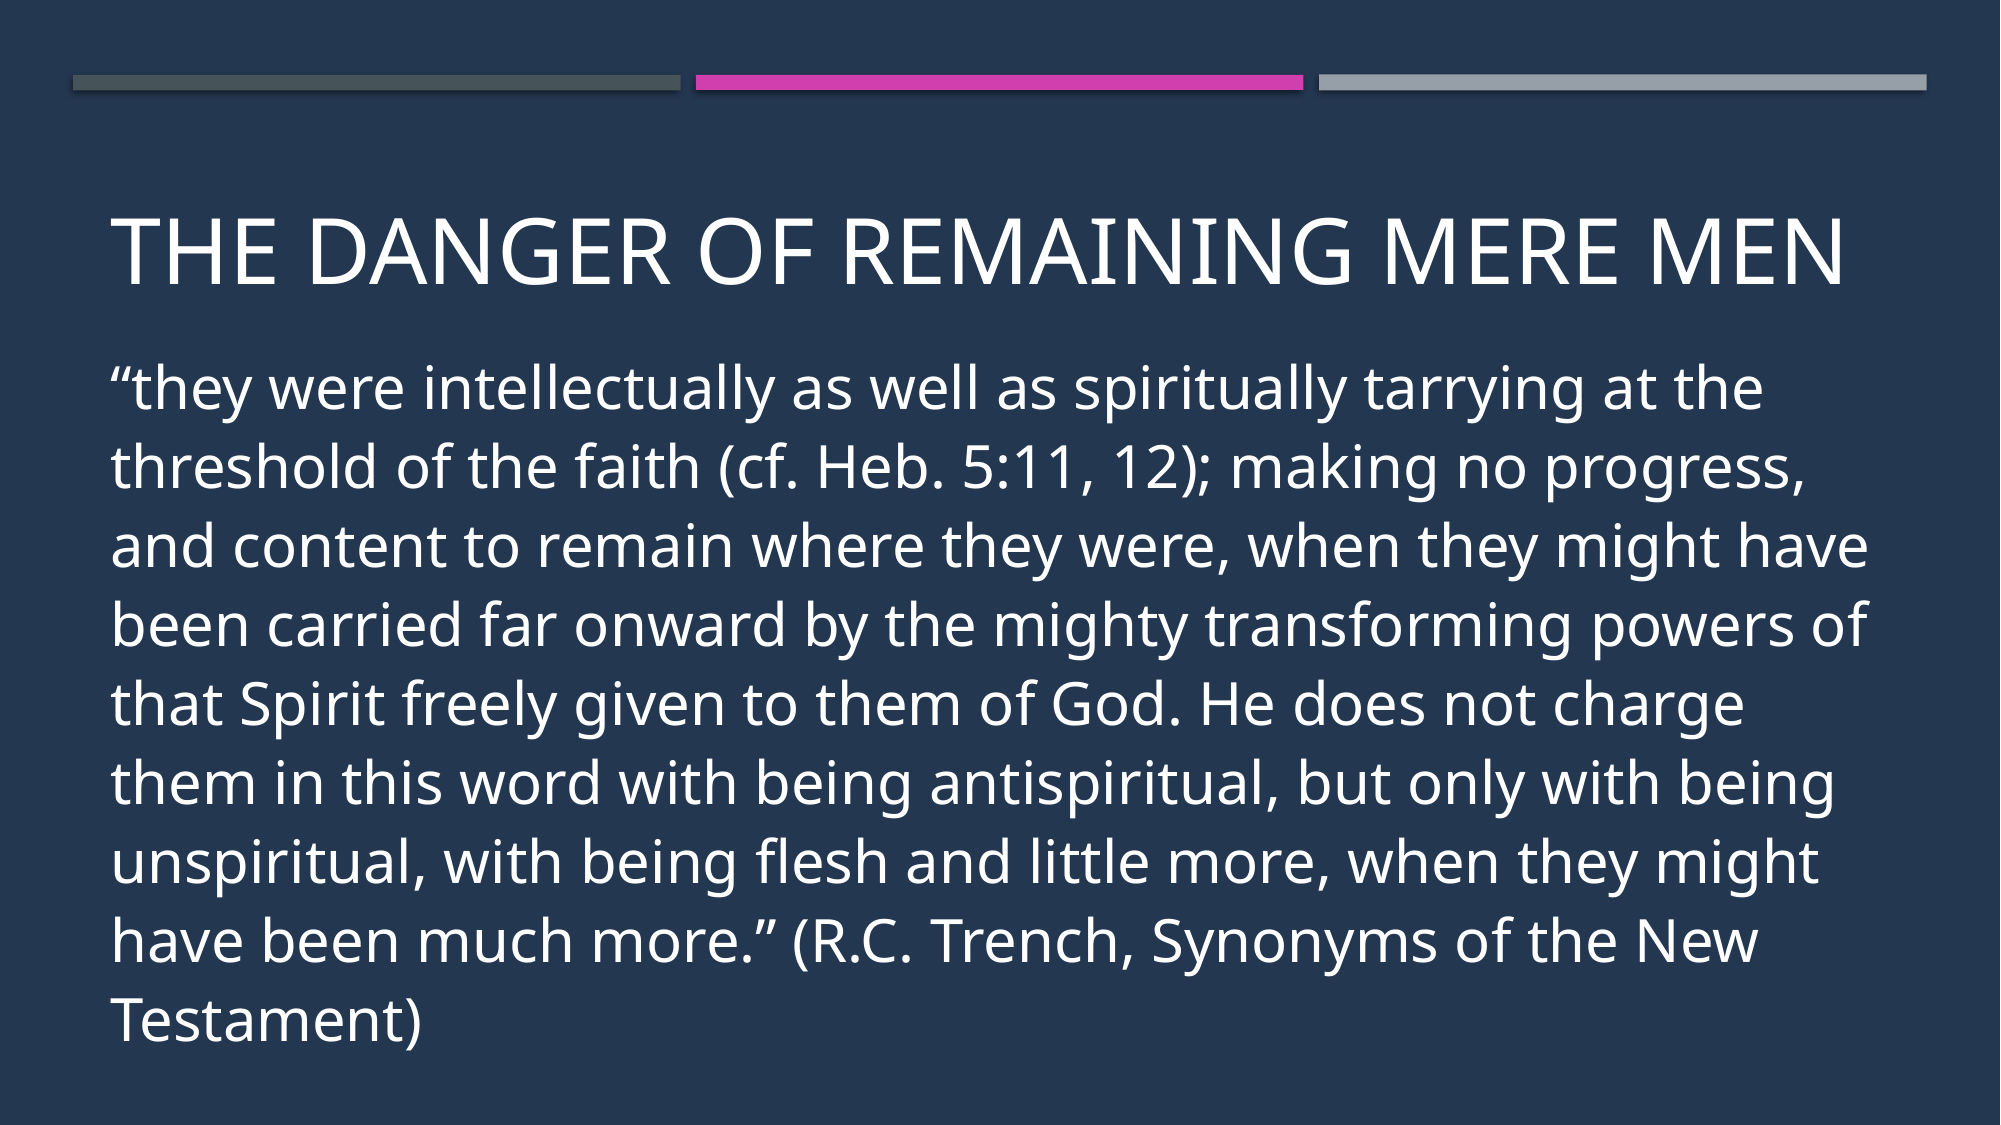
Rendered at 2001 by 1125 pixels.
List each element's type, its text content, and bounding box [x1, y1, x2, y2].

title The Danger of Remaining Mere Men [95, 115, 1905, 311]
list “they were intellectually as well as spiritually tarrying at the threshold of the faith (cf. Heb. 5:11, 12); making no progress, and content to remain where they were, when they might have been carried far onward by the mighty transforming powers of that Spirit freely given to them of God. He does not charge them in this word with being antispiritual, but only with being unspiritual, with being flesh and little more, when they might have been much more.” (R.C. Trench, Synonyms of the New Testament) [95, 331, 1905, 1065]
